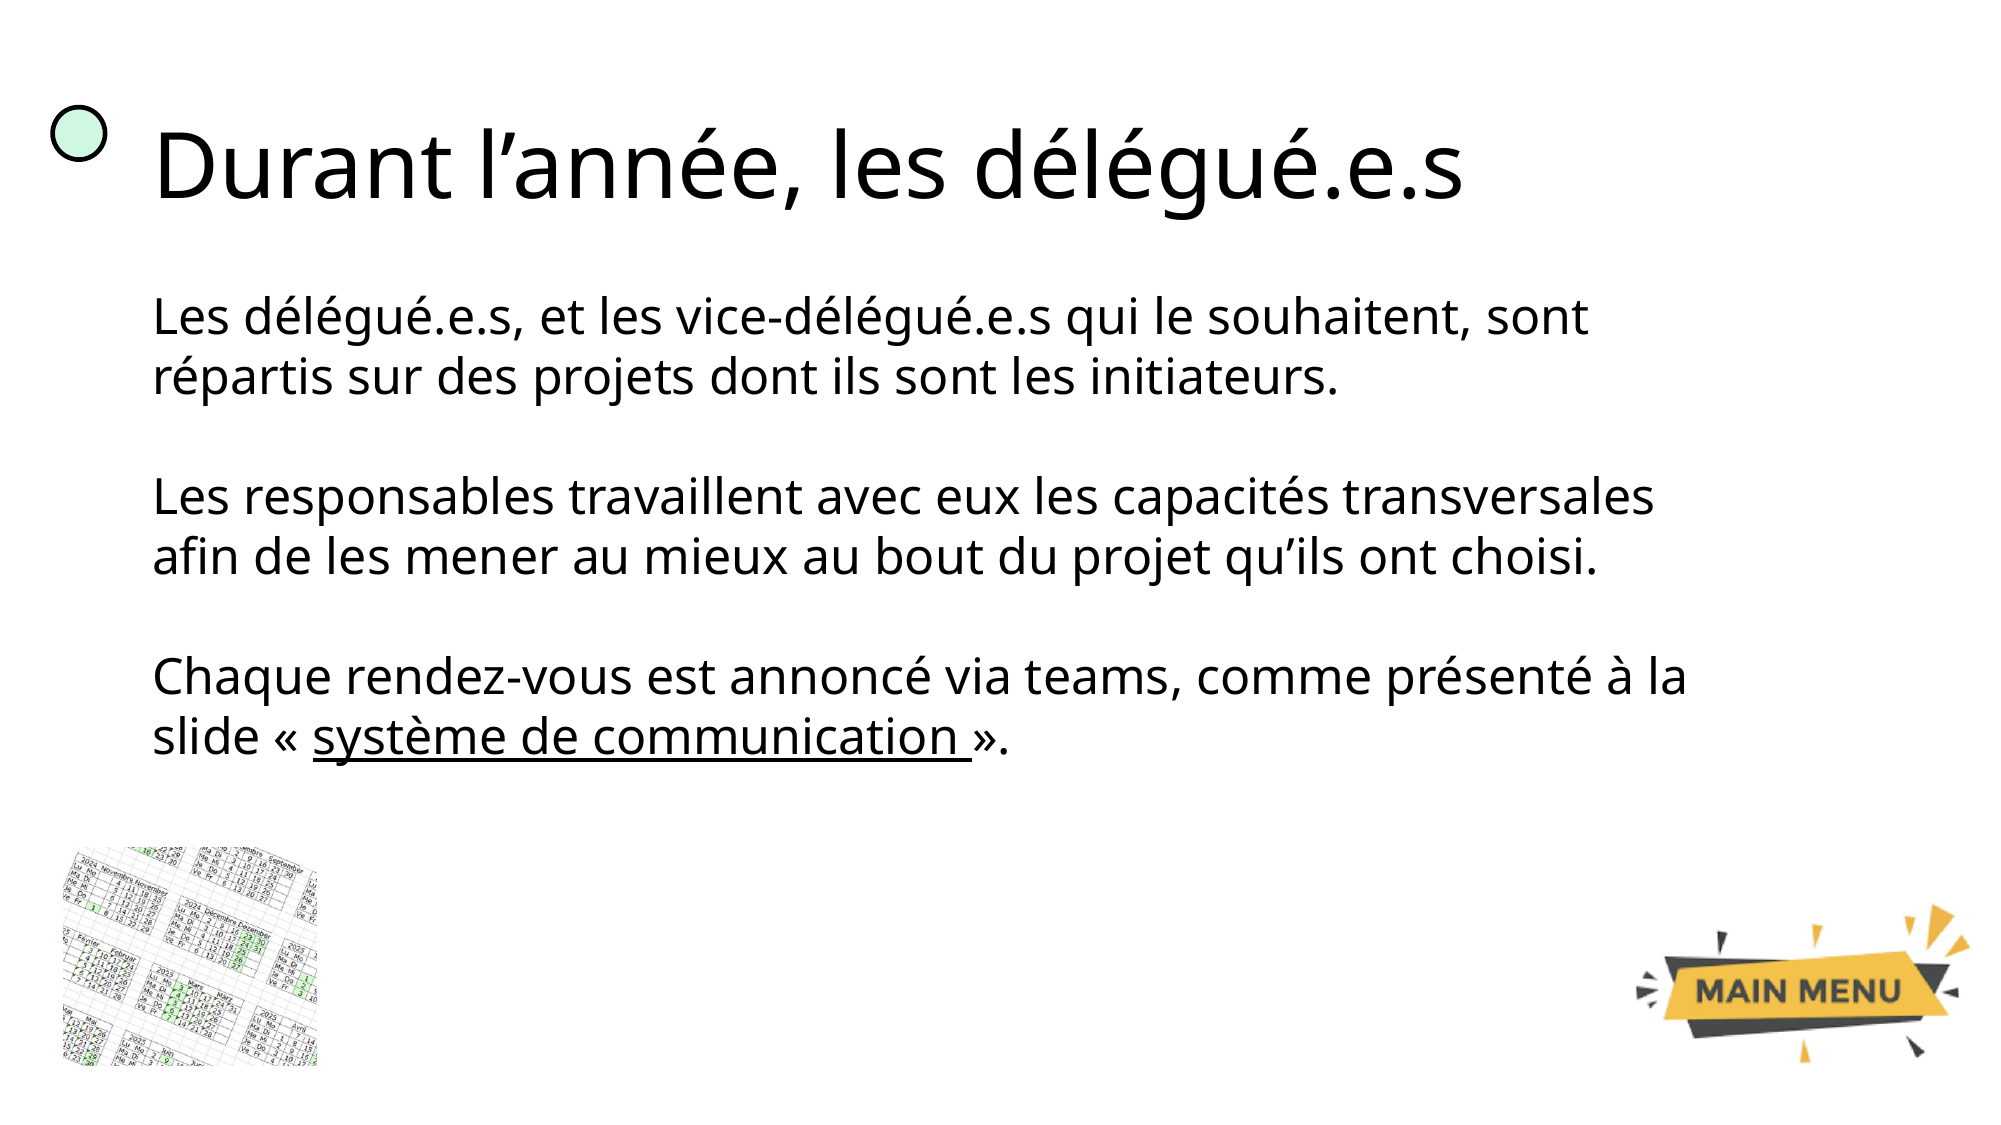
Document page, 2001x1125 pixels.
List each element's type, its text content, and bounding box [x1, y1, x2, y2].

title Durant l’année, les délégué.e.s [137, 59, 1863, 278]
text_box Les délégué.e.s, et les vice-délégué.e.s qui le souhaitent, sont répartis sur des projets dont ils sont les initiateurs. Les responsables travaillent avec eux les capacités transversales afin de les mener au mieux au bout du projet qu’ils ont choisi. Chaque rendez-vous est annoncé via teams, comme présenté à la slide « système de communication ». [137, 277, 1756, 781]
picture [1605, 899, 2000, 1066]
picture [63, 847, 317, 1066]
